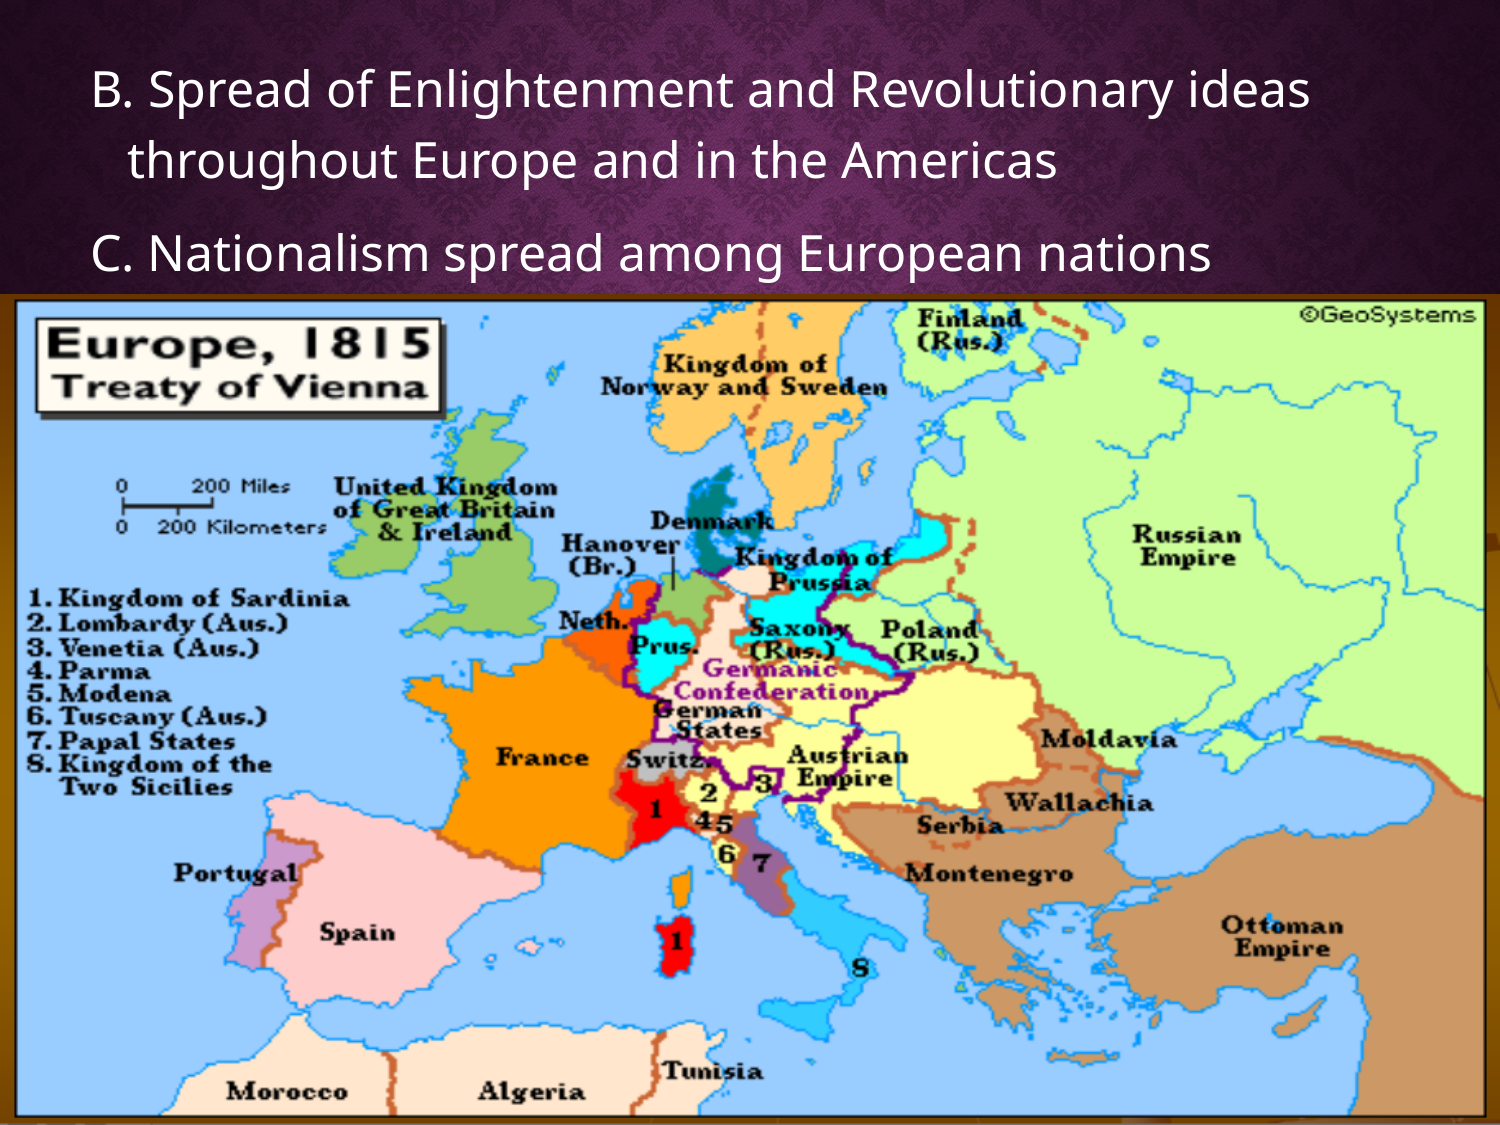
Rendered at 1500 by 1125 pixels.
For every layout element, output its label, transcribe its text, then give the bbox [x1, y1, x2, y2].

picture [0, 294, 1500, 1125]
list B. Spread of Enlightenment and Revolutionary ideas throughout Europe and in the Americas C. Nationalism spread among European nations [75, 37, 1500, 294]
